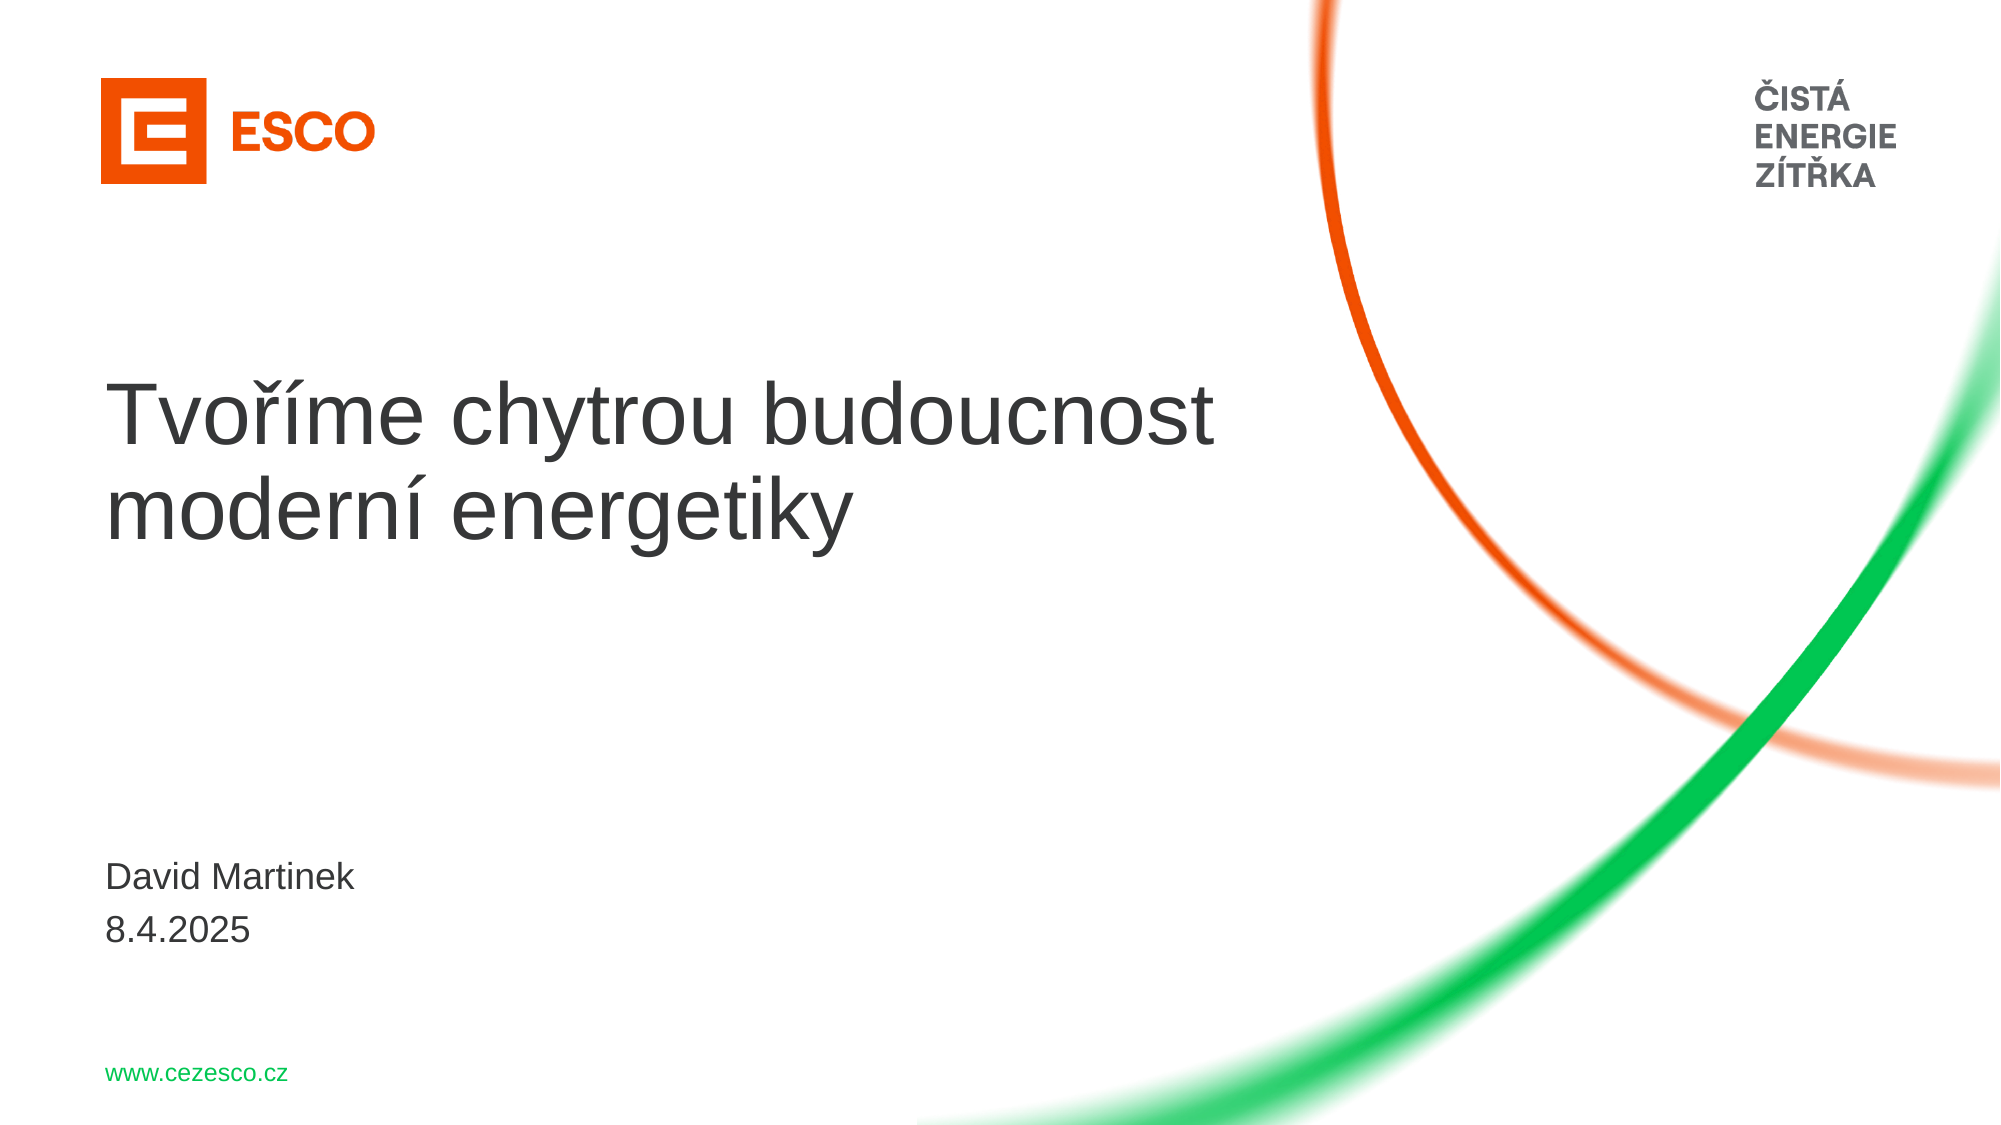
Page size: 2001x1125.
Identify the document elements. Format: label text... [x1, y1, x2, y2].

list David Martinek 8.4.2025 [90, 768, 1000, 958]
picture [101, 78, 375, 184]
picture [917, 0, 2000, 1125]
list Tvoříme chytrou budoucnost moderní energetiky [90, 361, 1260, 598]
